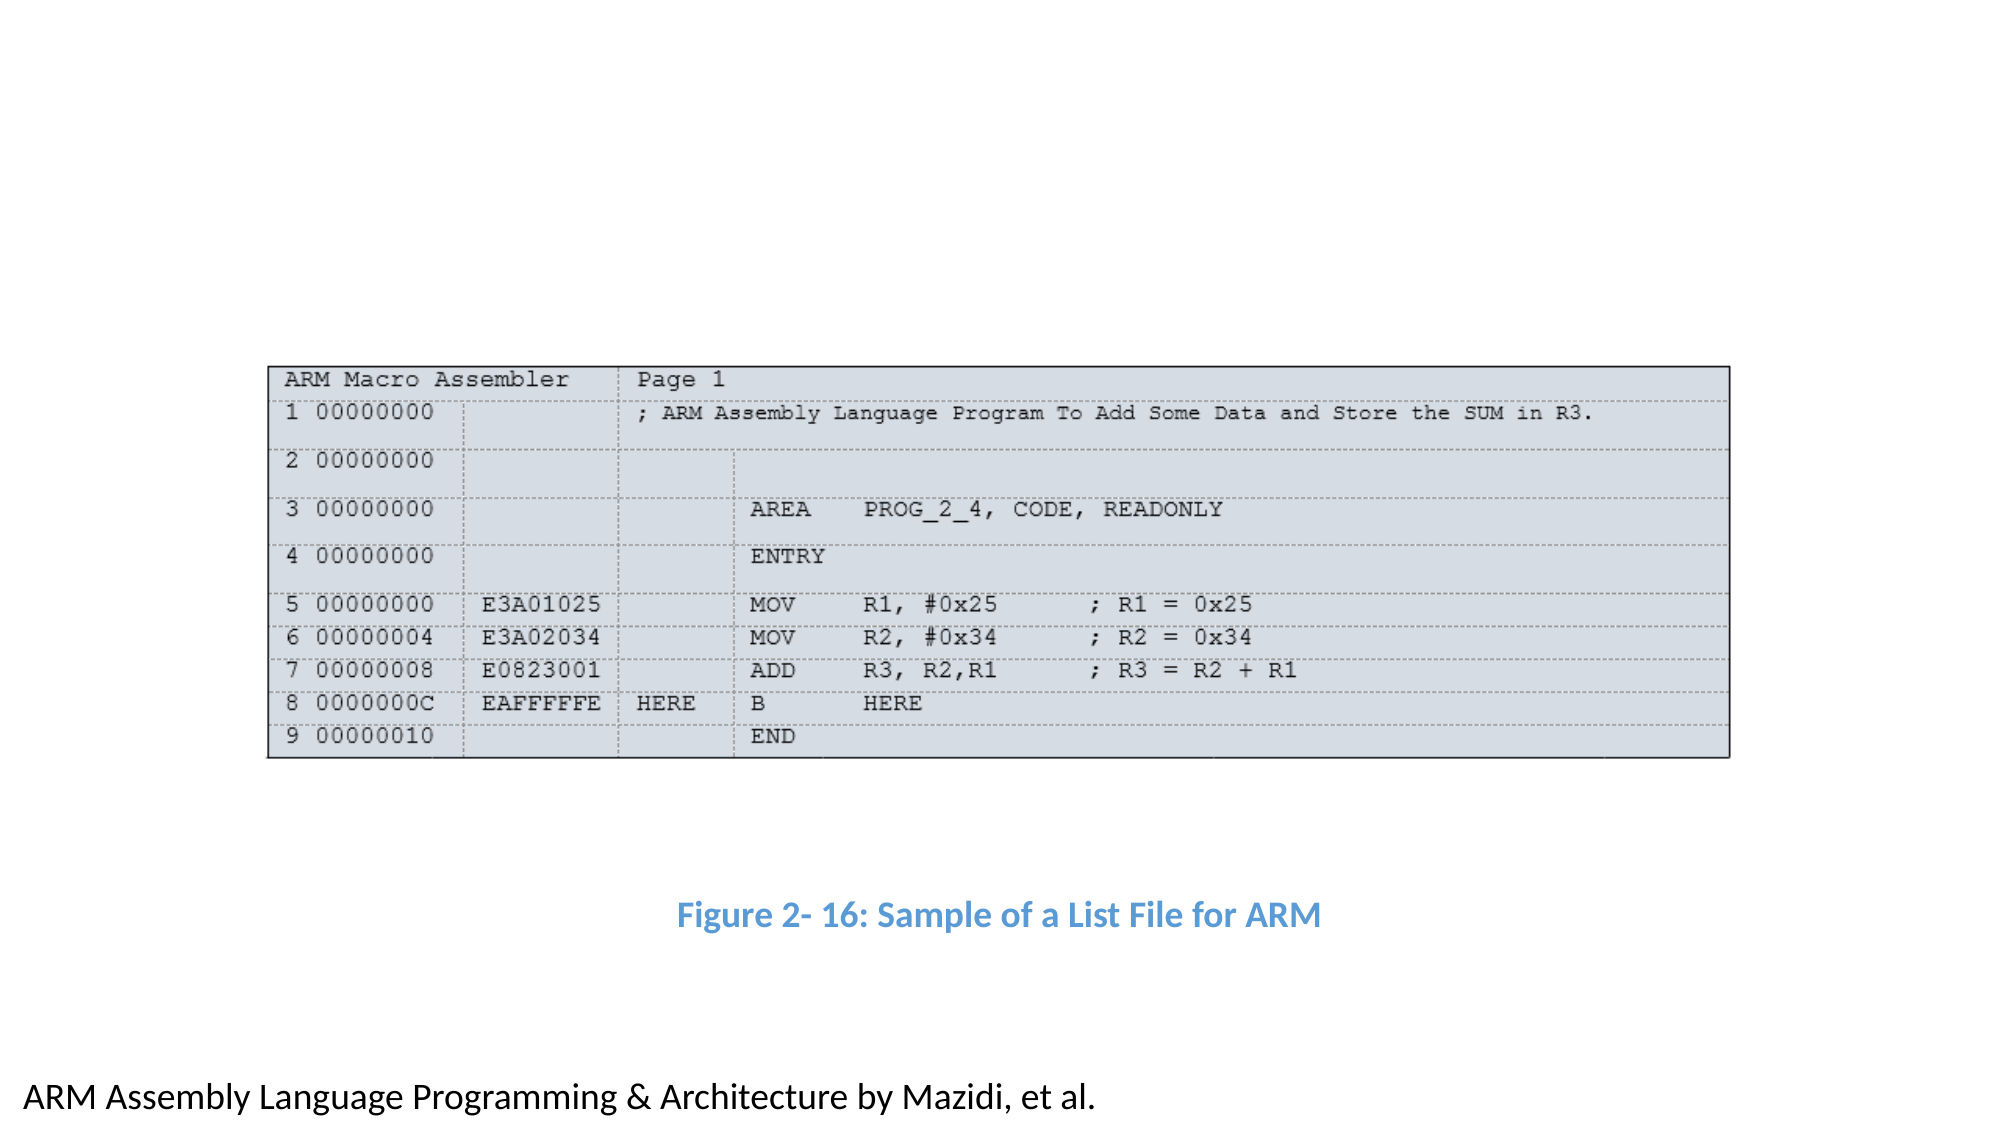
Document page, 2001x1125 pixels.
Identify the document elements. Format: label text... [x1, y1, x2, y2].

text_box ARM Assembly Language Programming & Architecture by Mazidi, et al. [0, 1064, 1300, 1125]
picture [263, 363, 1737, 762]
text_box Figure 2- 16: Sample of a List File for ARM [662, 882, 1338, 943]
